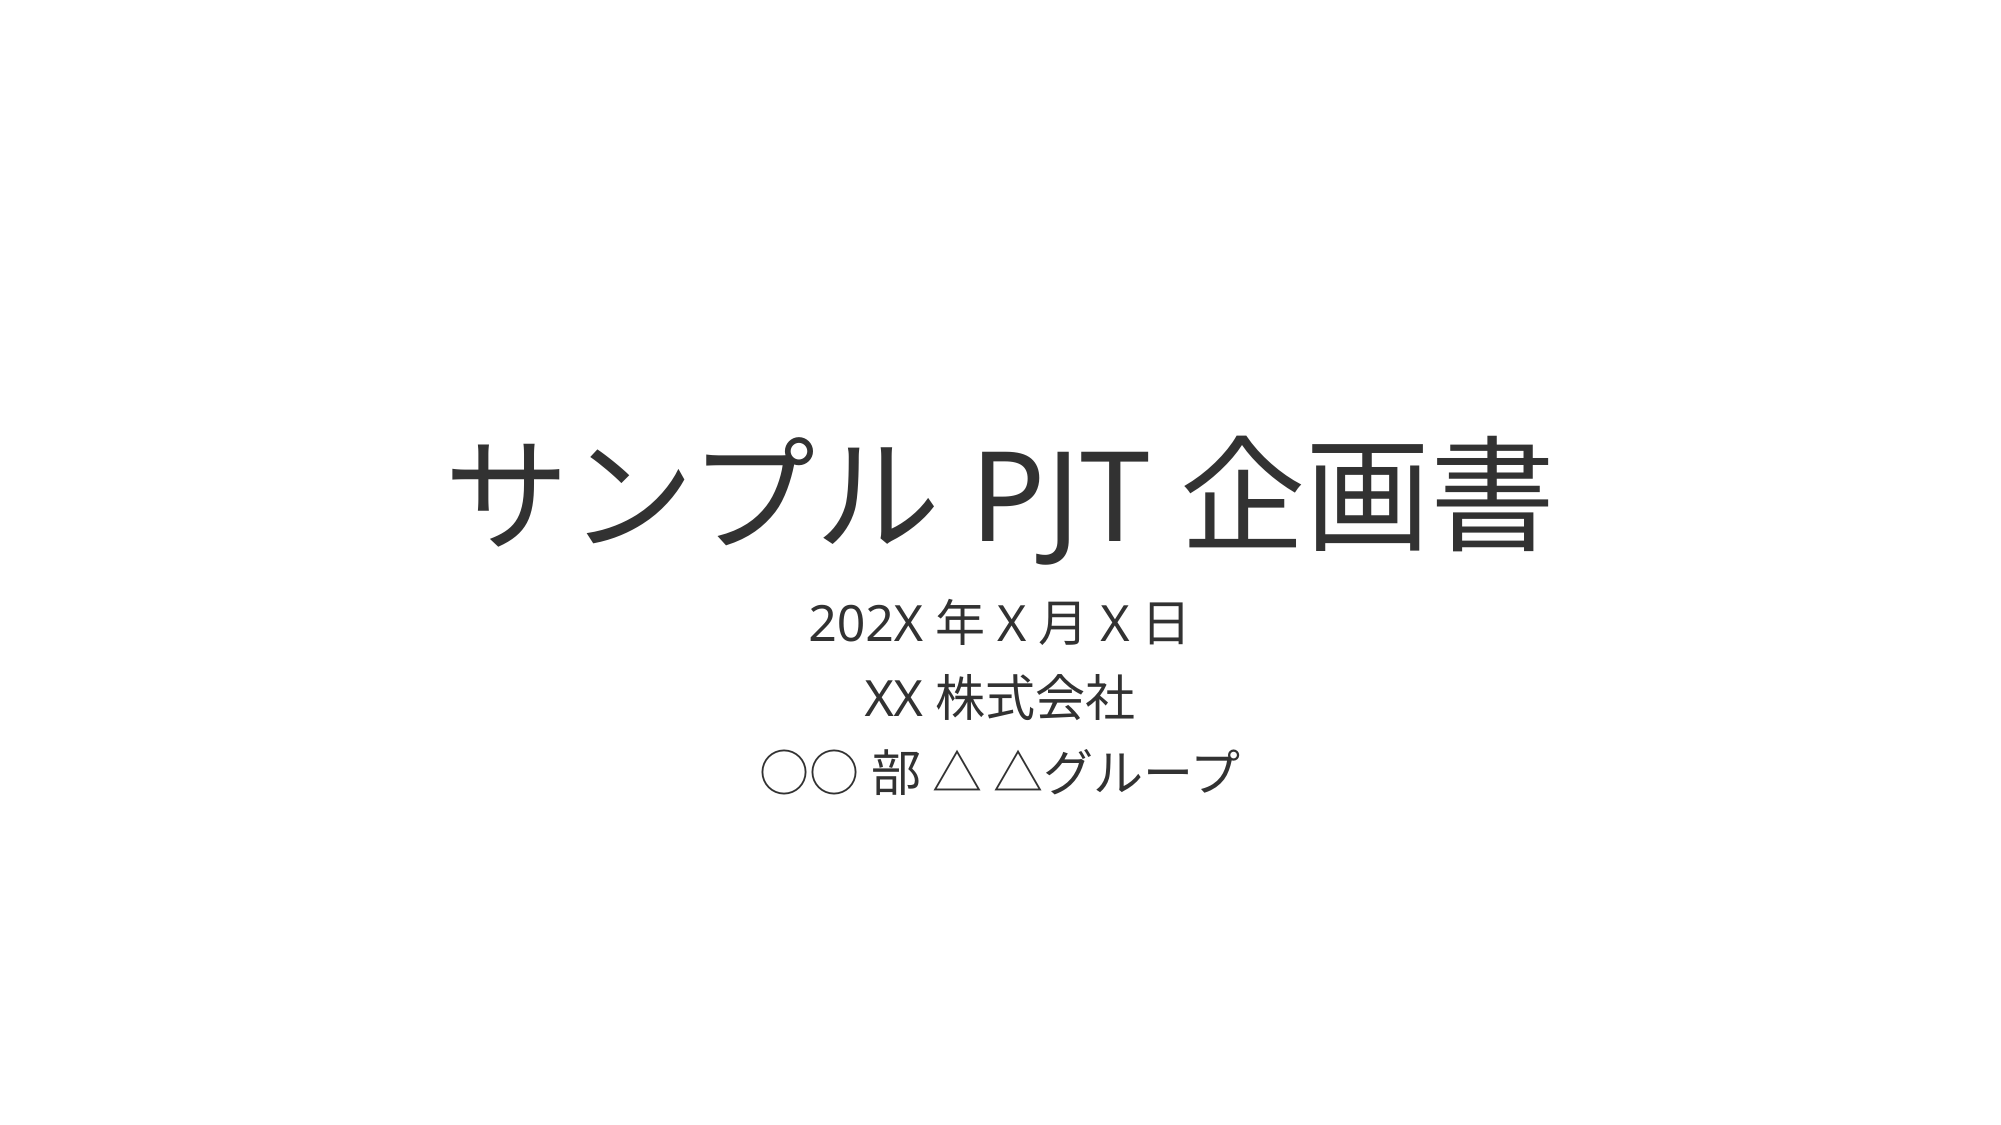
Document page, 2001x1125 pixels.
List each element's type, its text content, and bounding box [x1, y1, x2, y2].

subtitle 202X年X月X日 XX株式会社 ○○部 △ △グループ [249, 590, 1750, 863]
title サンプルPJT企画書 [249, 184, 1750, 576]
